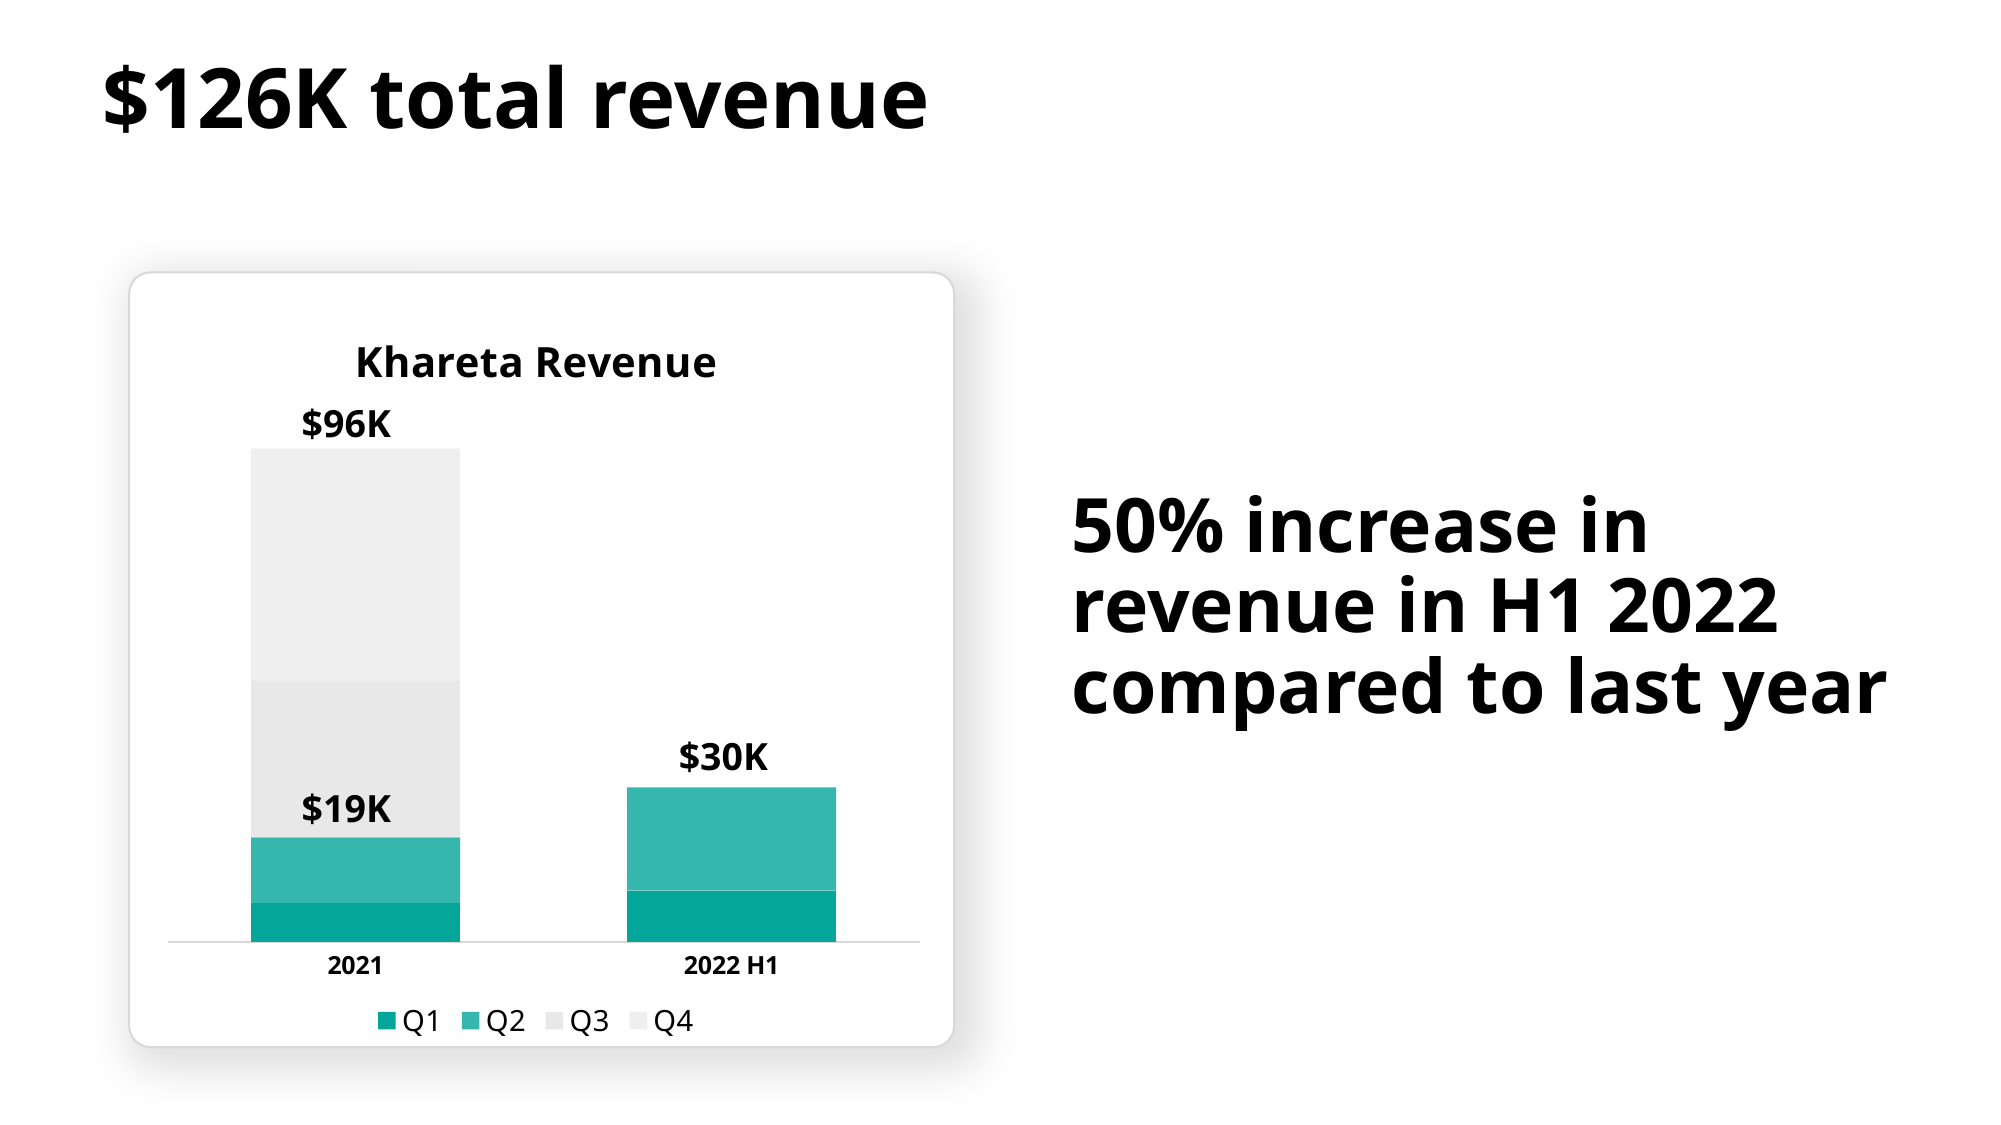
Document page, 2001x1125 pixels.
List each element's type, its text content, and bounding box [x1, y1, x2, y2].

chart [129, 297, 944, 1048]
text_box 50% increase in revenue in H1 2022 compared to last year [1056, 351, 1918, 866]
text_box [128, 271, 956, 1046]
title $126K total revenue [87, 42, 1918, 260]
